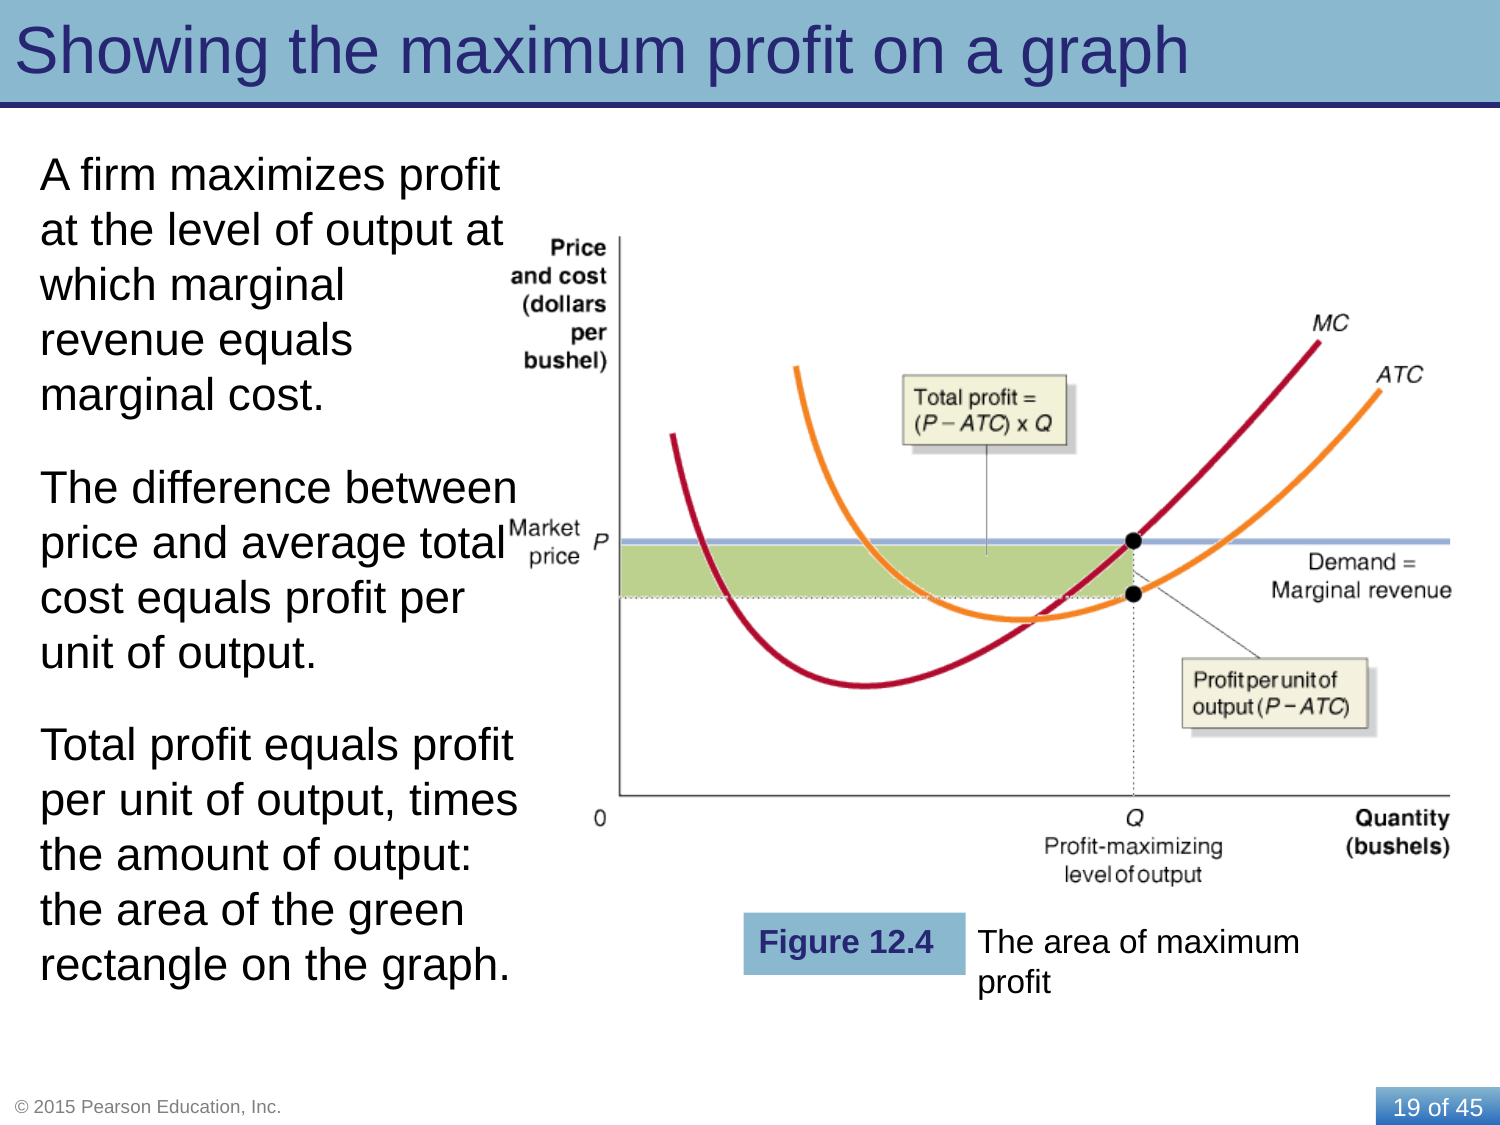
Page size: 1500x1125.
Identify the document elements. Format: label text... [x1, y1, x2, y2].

title Showing the maximum profit on a graph [0, 0, 1500, 105]
picture [503, 230, 1460, 895]
list The area of maximum profit [962, 912, 1339, 987]
list Figure 12.4 [743, 912, 966, 975]
list A firm maximizes profit at the level of output at which marginal revenue equals marginal cost. The difference between price and average total cost equals profit per unit of output. Total profit equals profit per unit of output, times the amount of output: the area of the green rectangle on the graph. [24, 137, 538, 1063]
